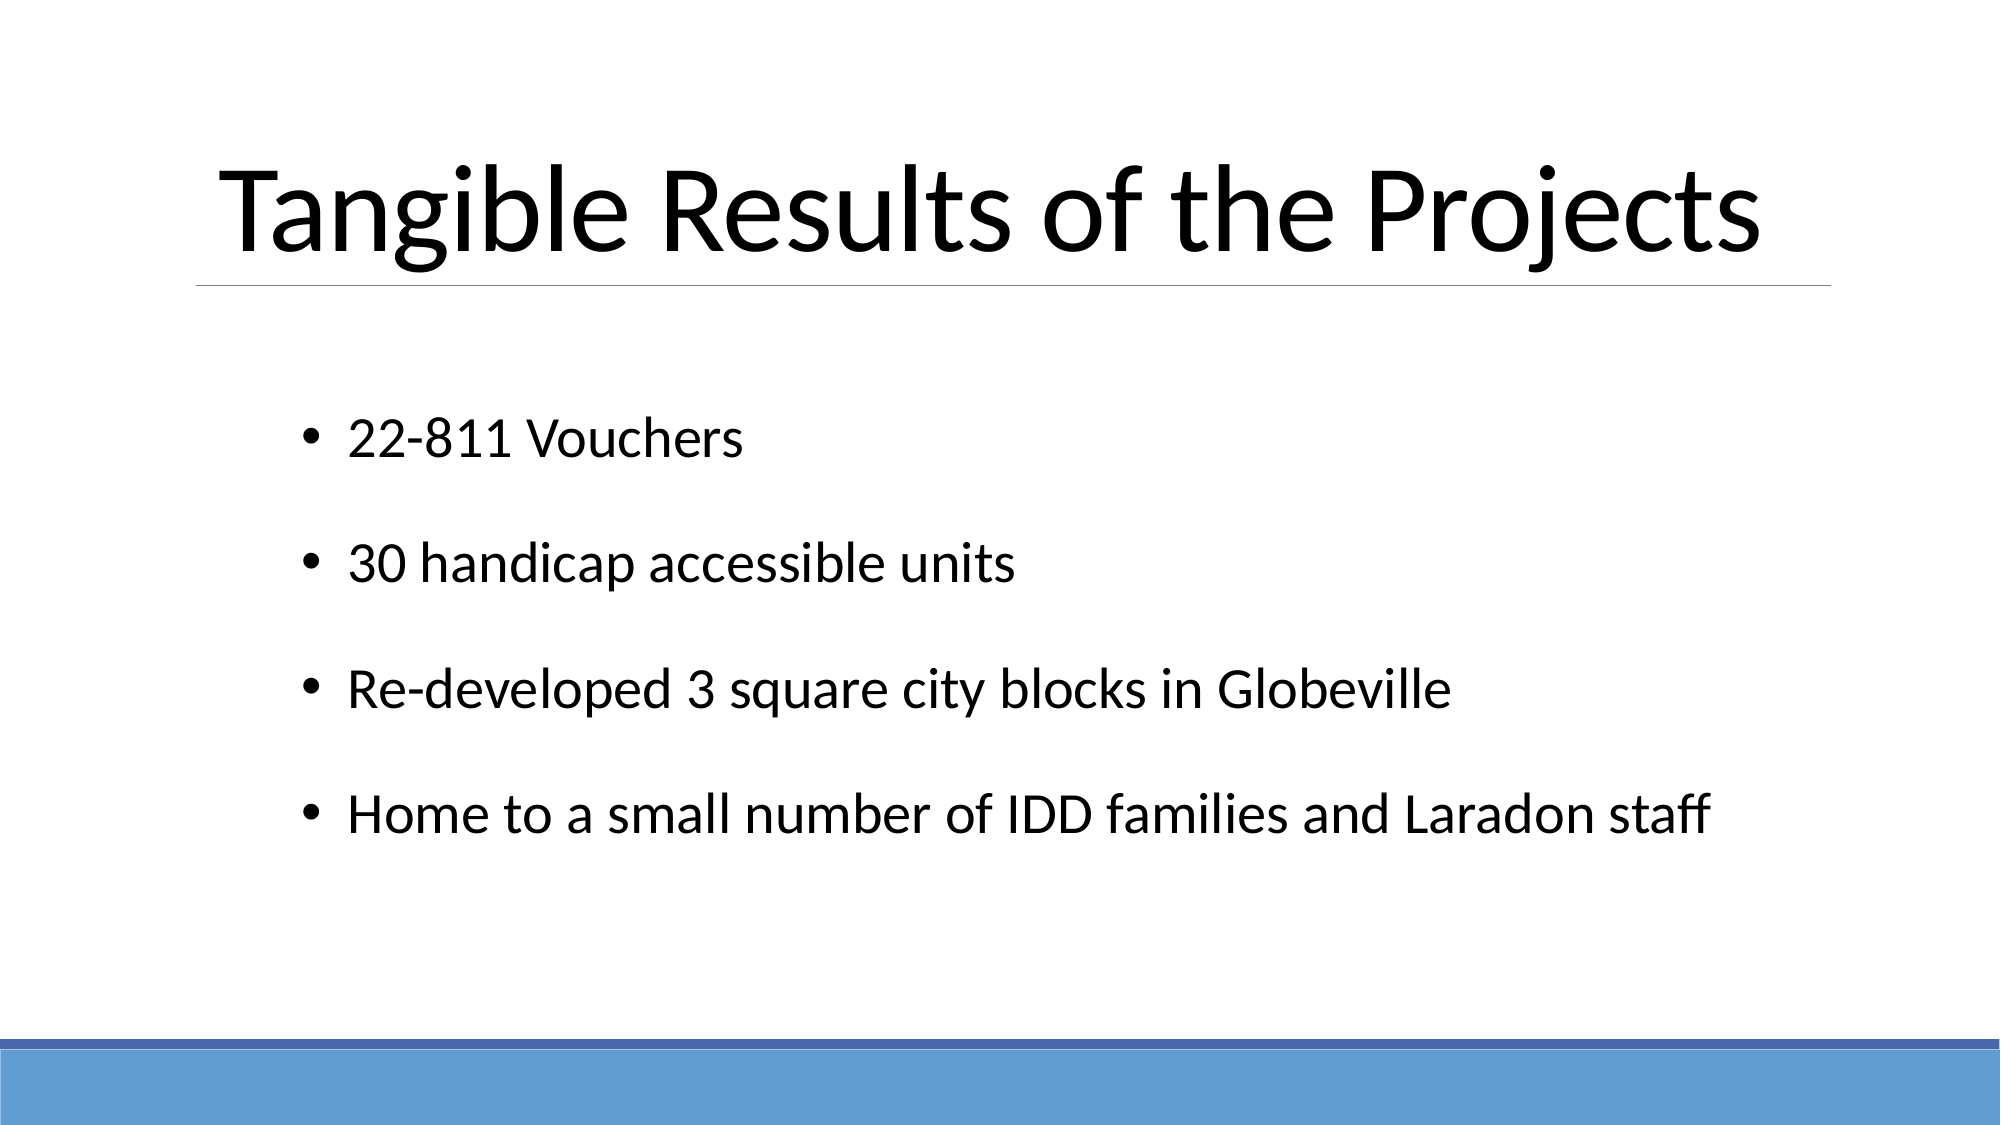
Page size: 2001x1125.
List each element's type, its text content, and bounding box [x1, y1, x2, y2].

title Tangible Results of the Projects [165, 47, 1816, 285]
list 22-811 Vouchers 30 handicap accessible units Re-developed 3 square city blocks in Globeville Home to a small number of IDD families and Laradon staff [301, 300, 1727, 961]
